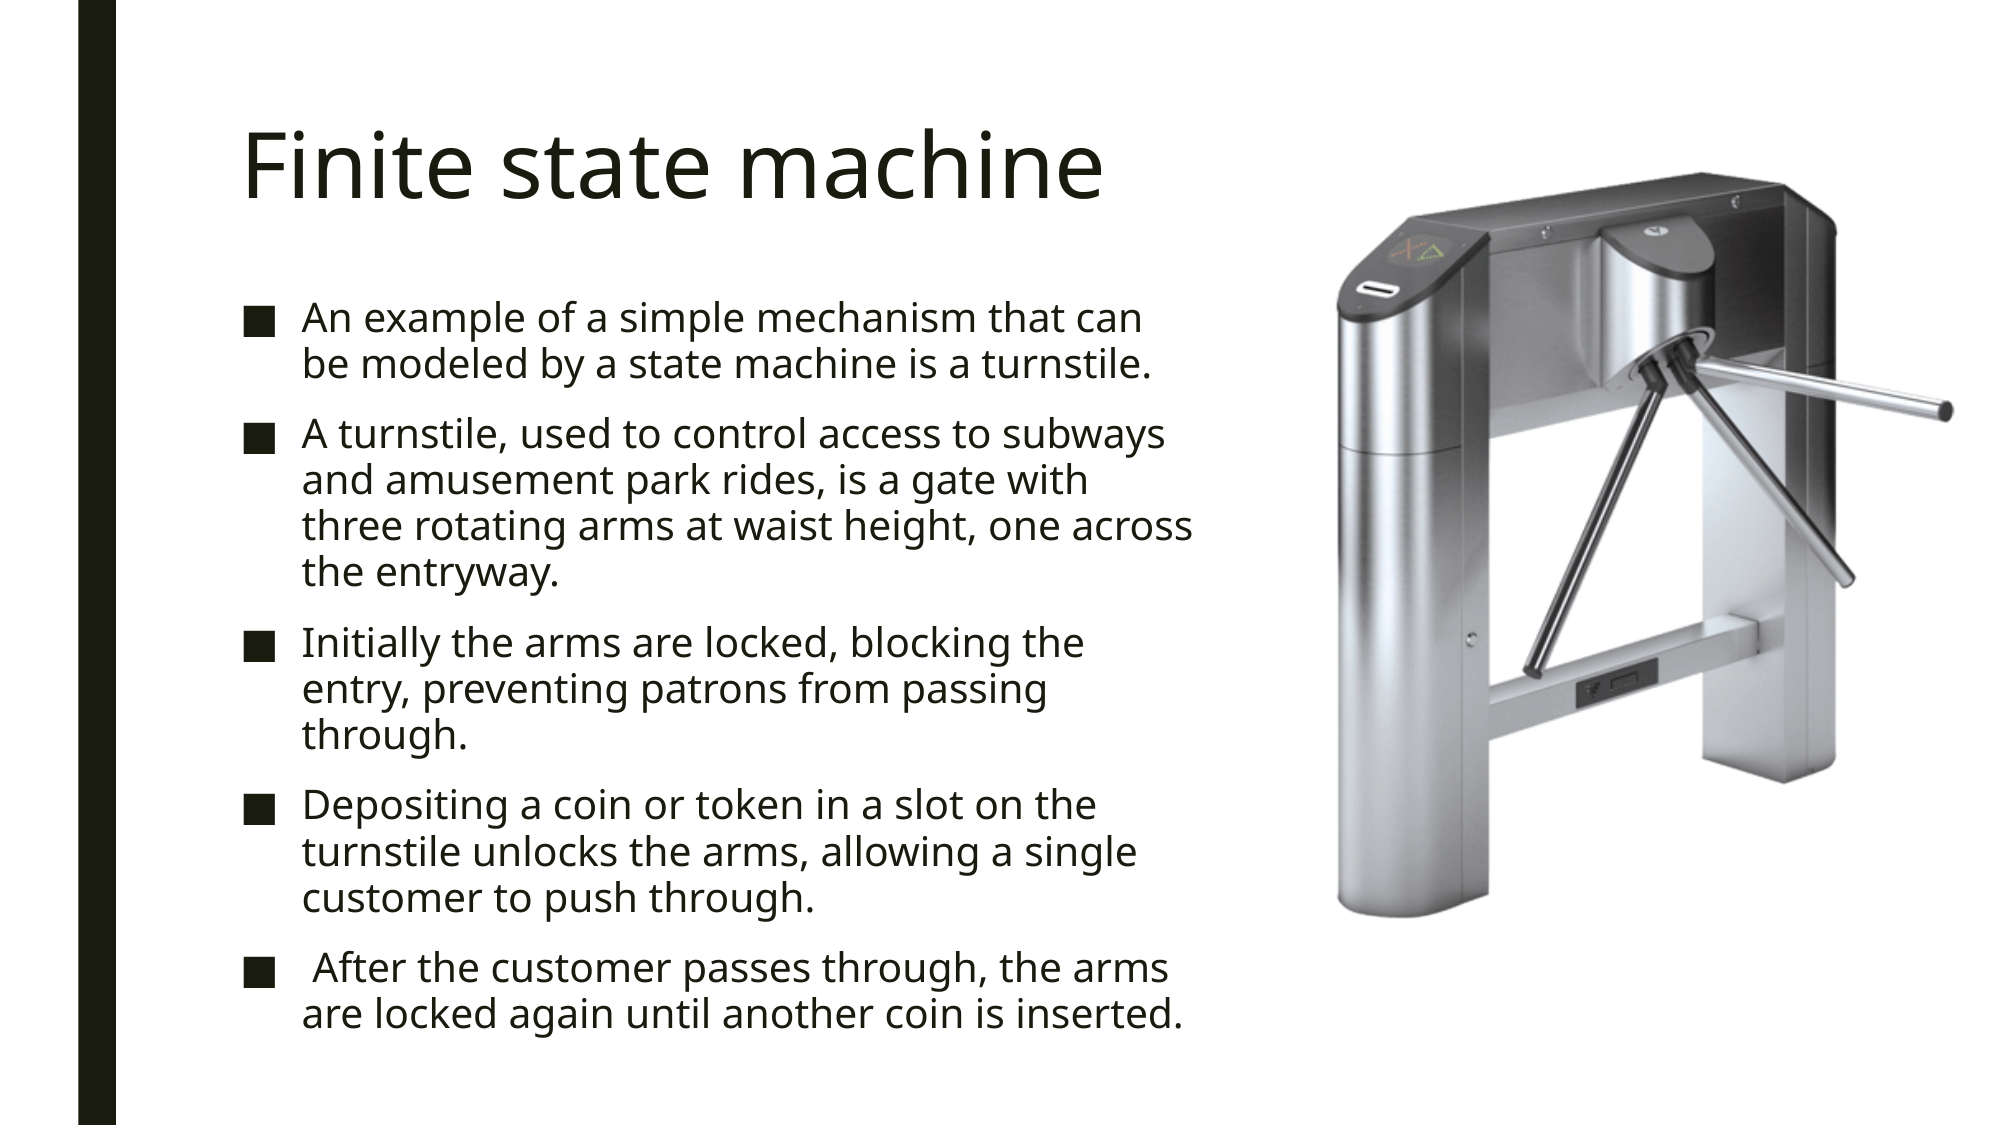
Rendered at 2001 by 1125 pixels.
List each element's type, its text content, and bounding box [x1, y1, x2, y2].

title Finite state machine [225, 112, 1193, 287]
picture [1193, 112, 2000, 1013]
list An example of a simple mechanism that can be modeled by a state machine is a turnstile. A turnstile, used to control access to subways and amusement park rides, is a gate with three rotating arms at waist height, one across the entryway. Initially the arms are locked, blocking the entry, preventing patrons from passing through. Depositing a coin or token in a slot on the turnstile unlocks the arms, allowing a single customer to push through. After the customer passes through, the arms are locked again until another coin is inserted. [225, 287, 1212, 1069]
